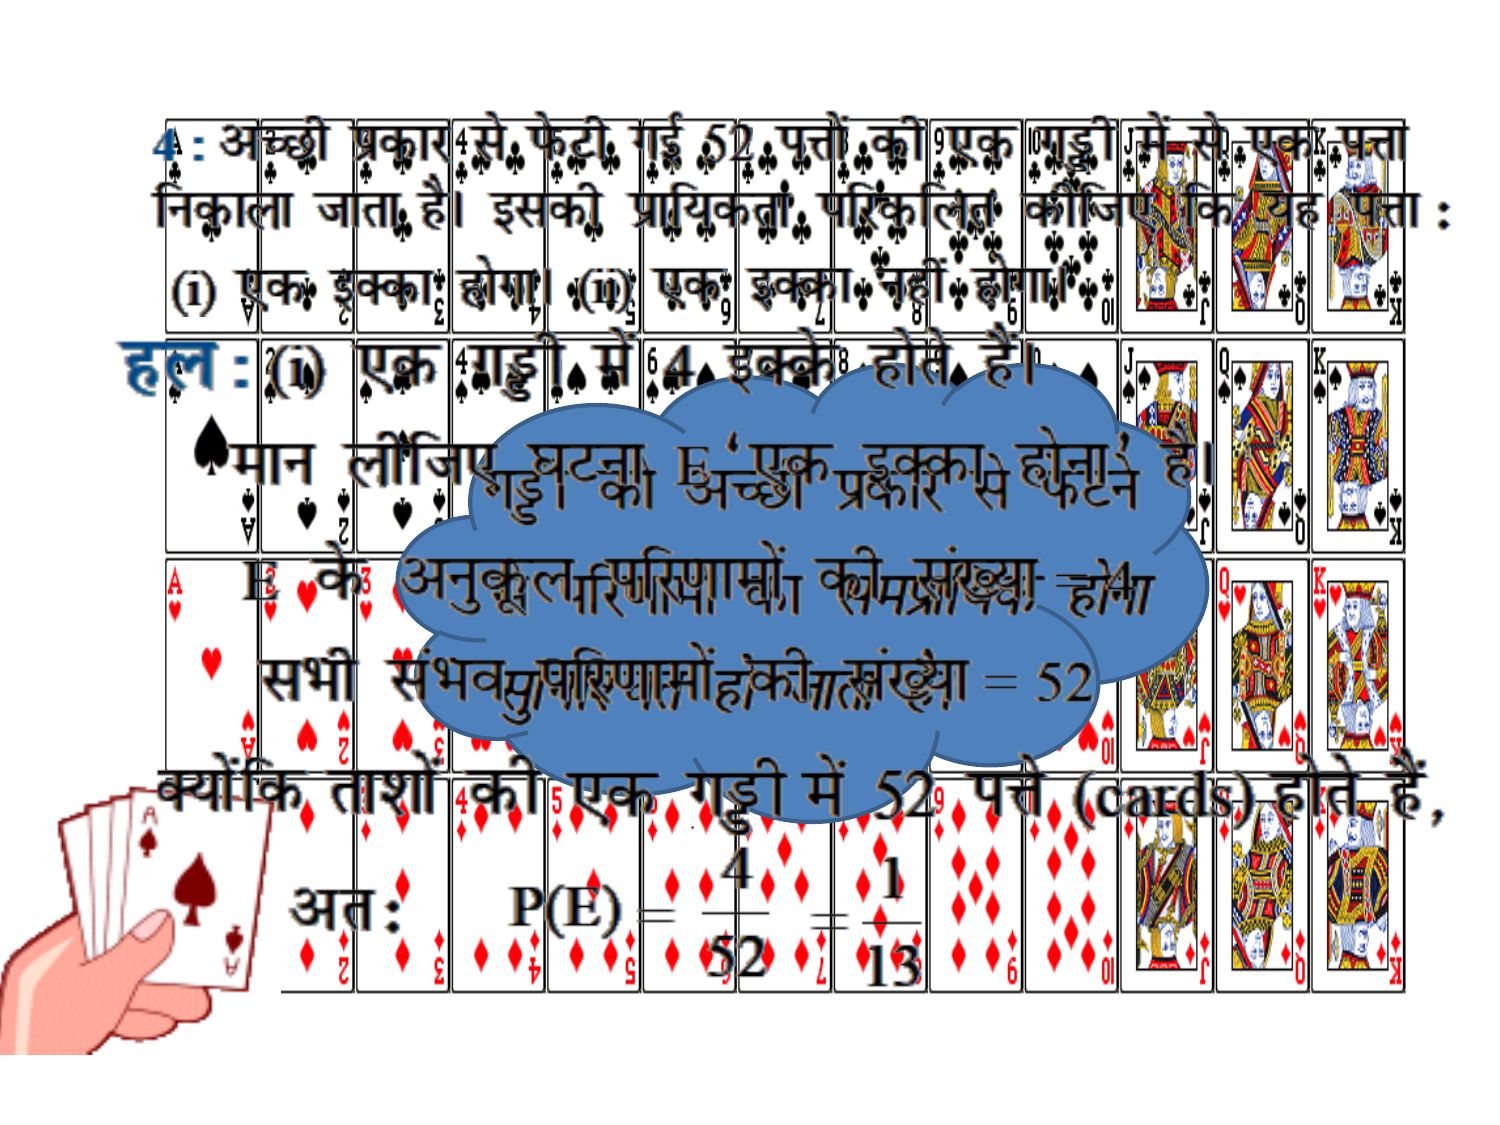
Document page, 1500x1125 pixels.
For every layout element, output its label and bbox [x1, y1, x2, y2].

picture [0, 105, 1460, 1055]
